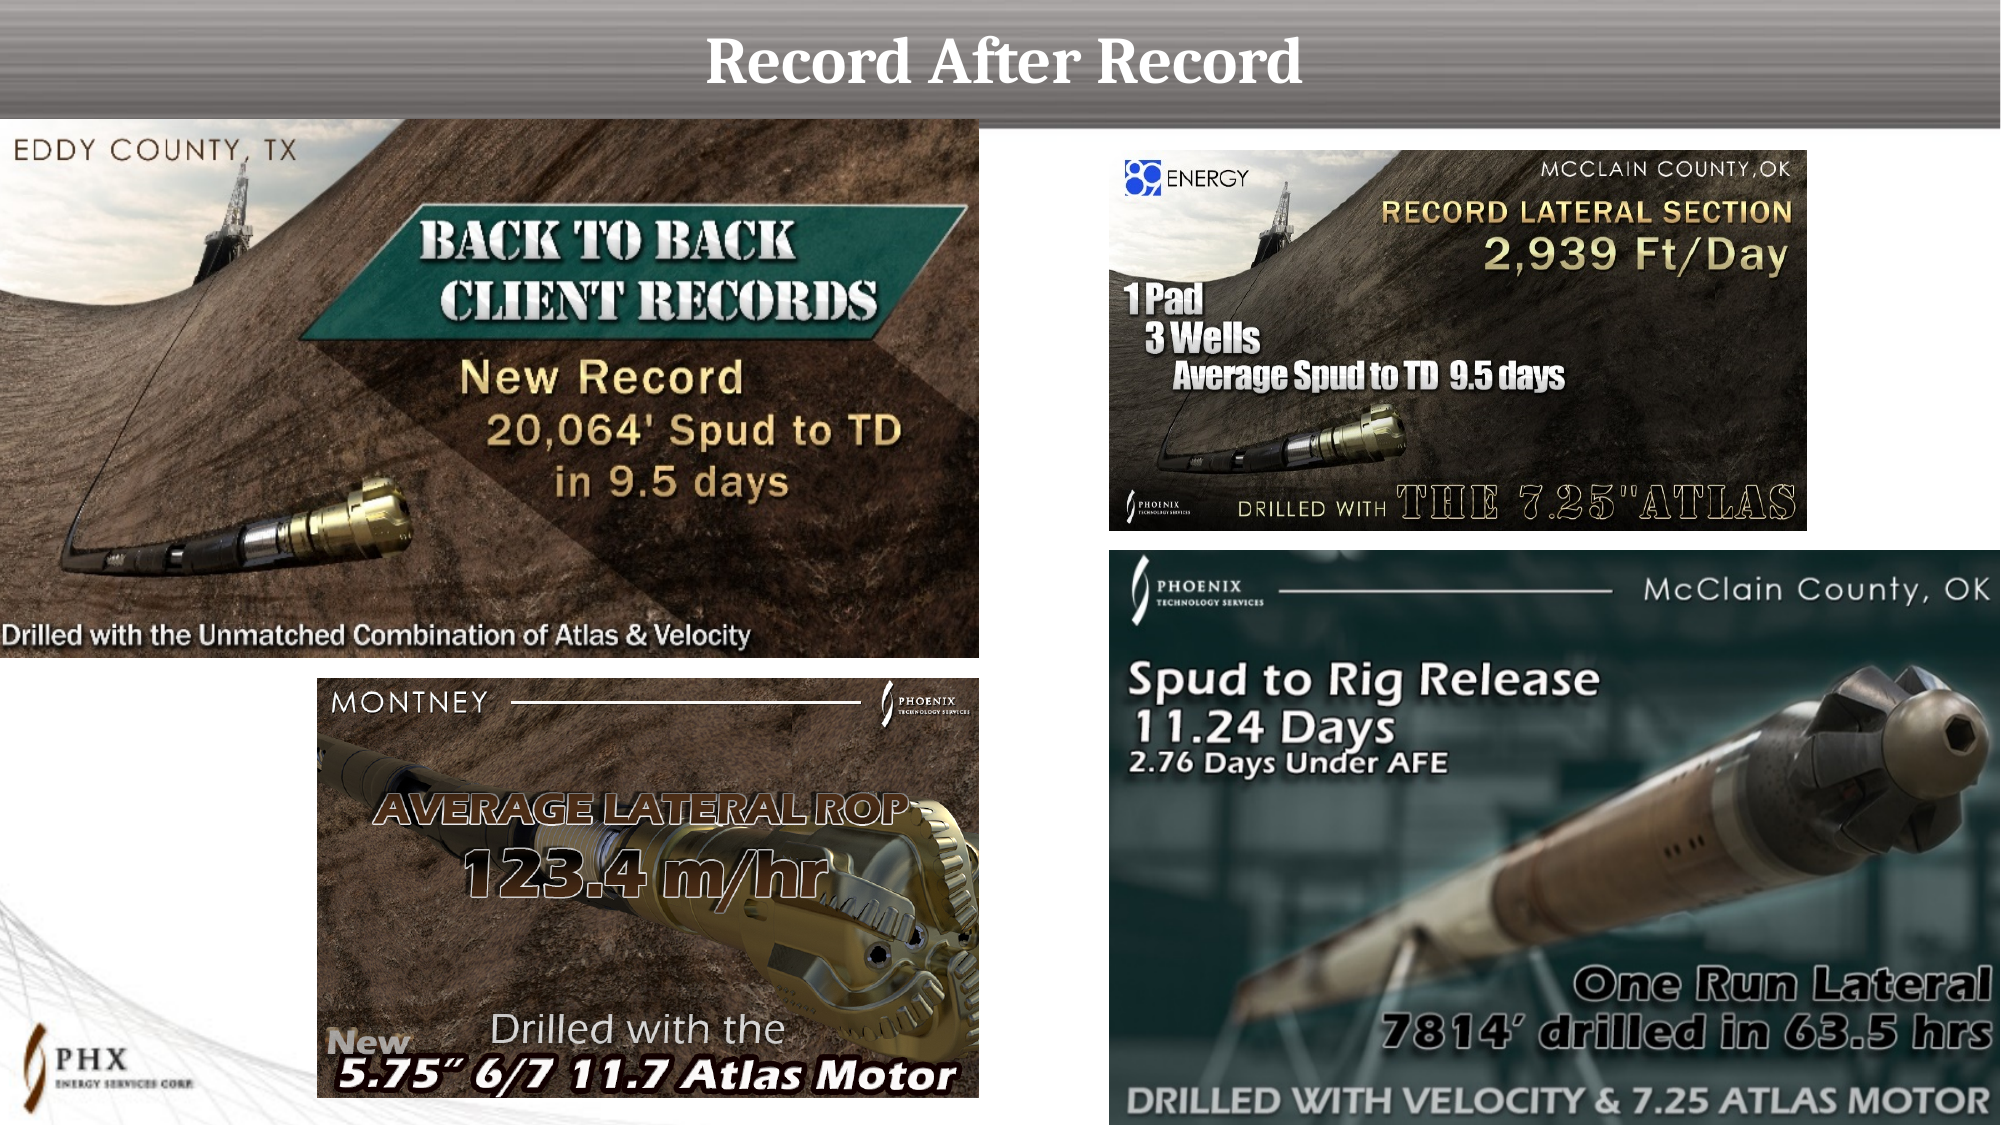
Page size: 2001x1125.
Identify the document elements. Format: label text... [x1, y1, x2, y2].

picture [0, 0, 2001, 1125]
title Record After Record [0, 0, 2000, 130]
